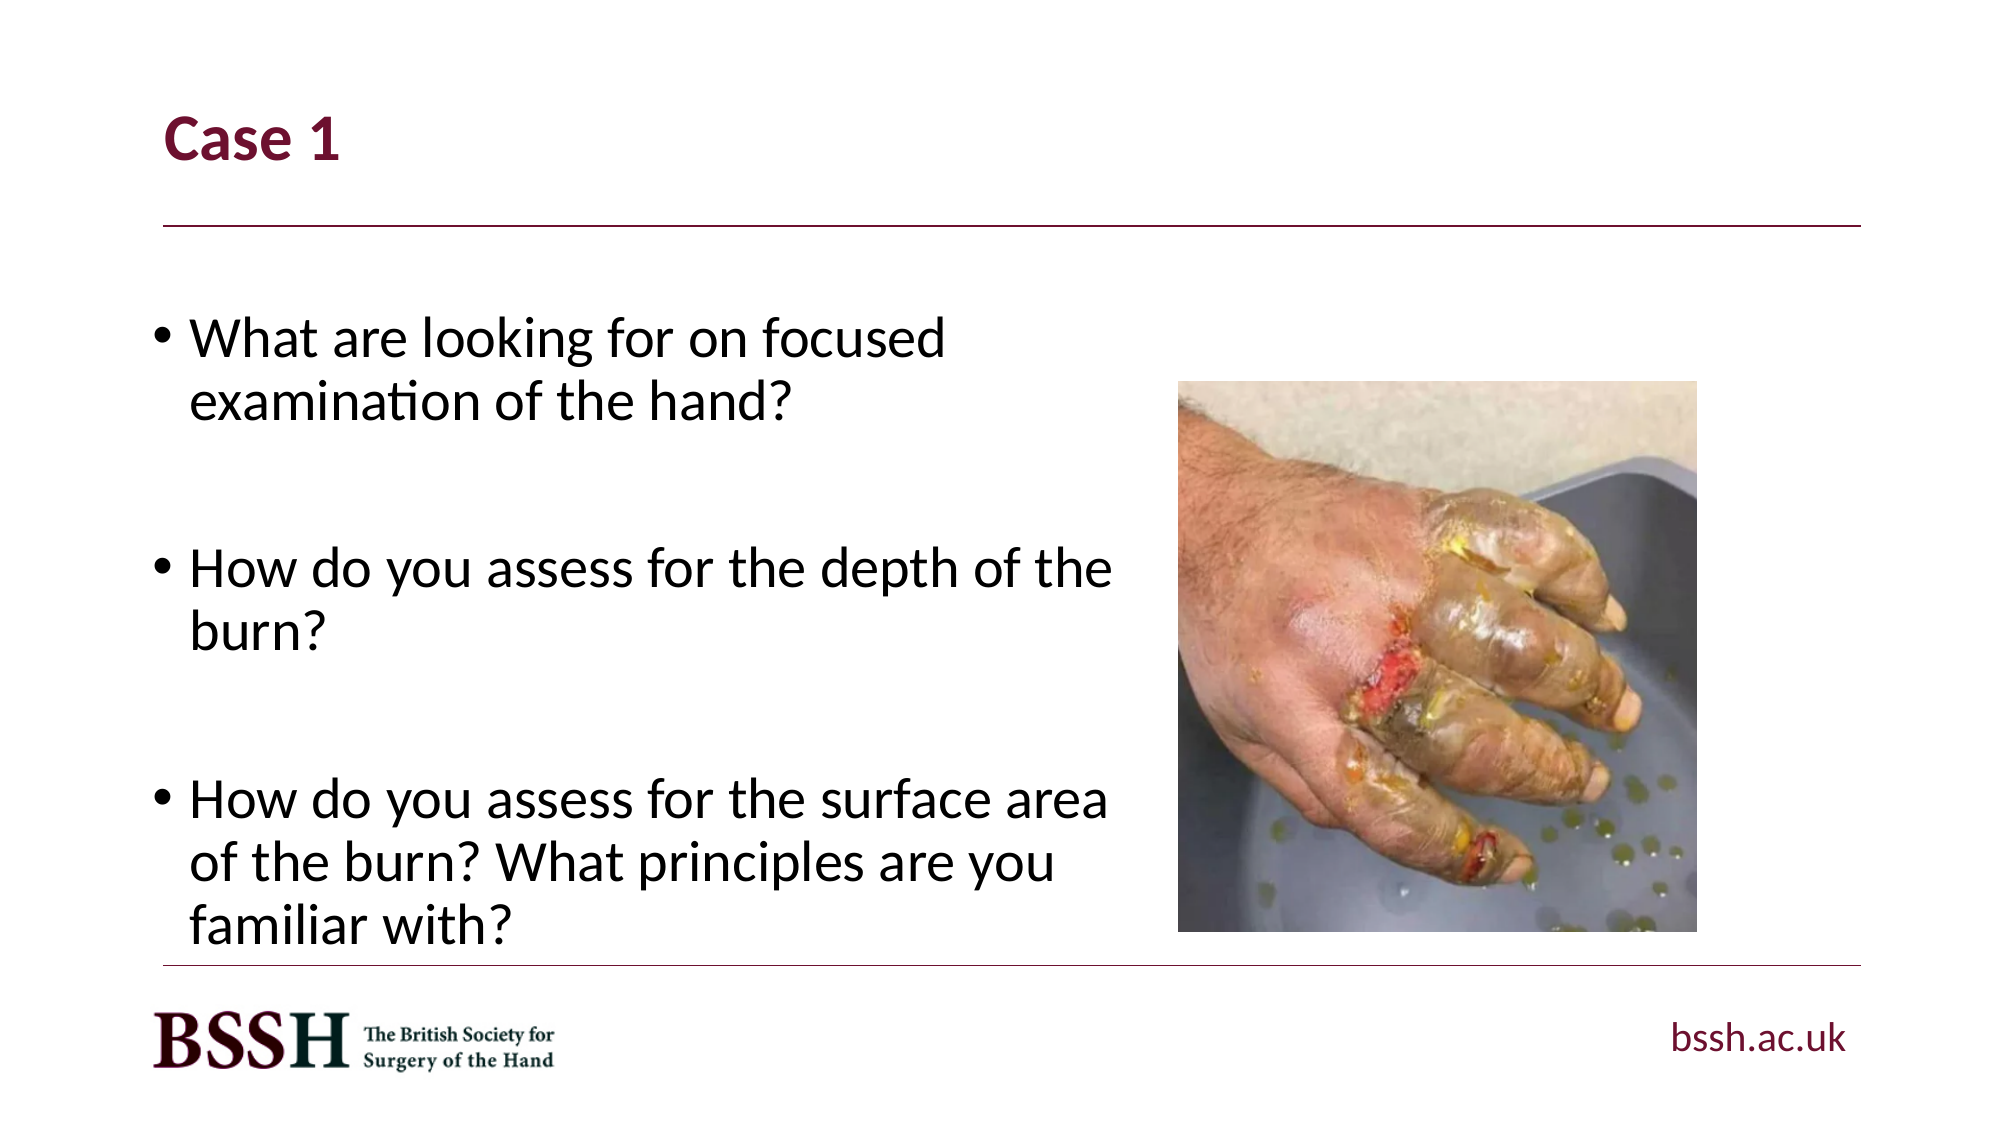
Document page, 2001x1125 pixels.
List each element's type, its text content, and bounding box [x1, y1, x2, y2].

list What are looking for on focused examination of the hand? How do you assess for the depth of the burn? How do you assess for the surface area of the burn? What principles are you familiar with? [137, 299, 1179, 1014]
text_box Case 1 [150, 86, 1629, 182]
picture [149, 1004, 563, 1083]
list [1178, 381, 1697, 932]
text_box bssh.ac.uk [1569, 1002, 1862, 1068]
